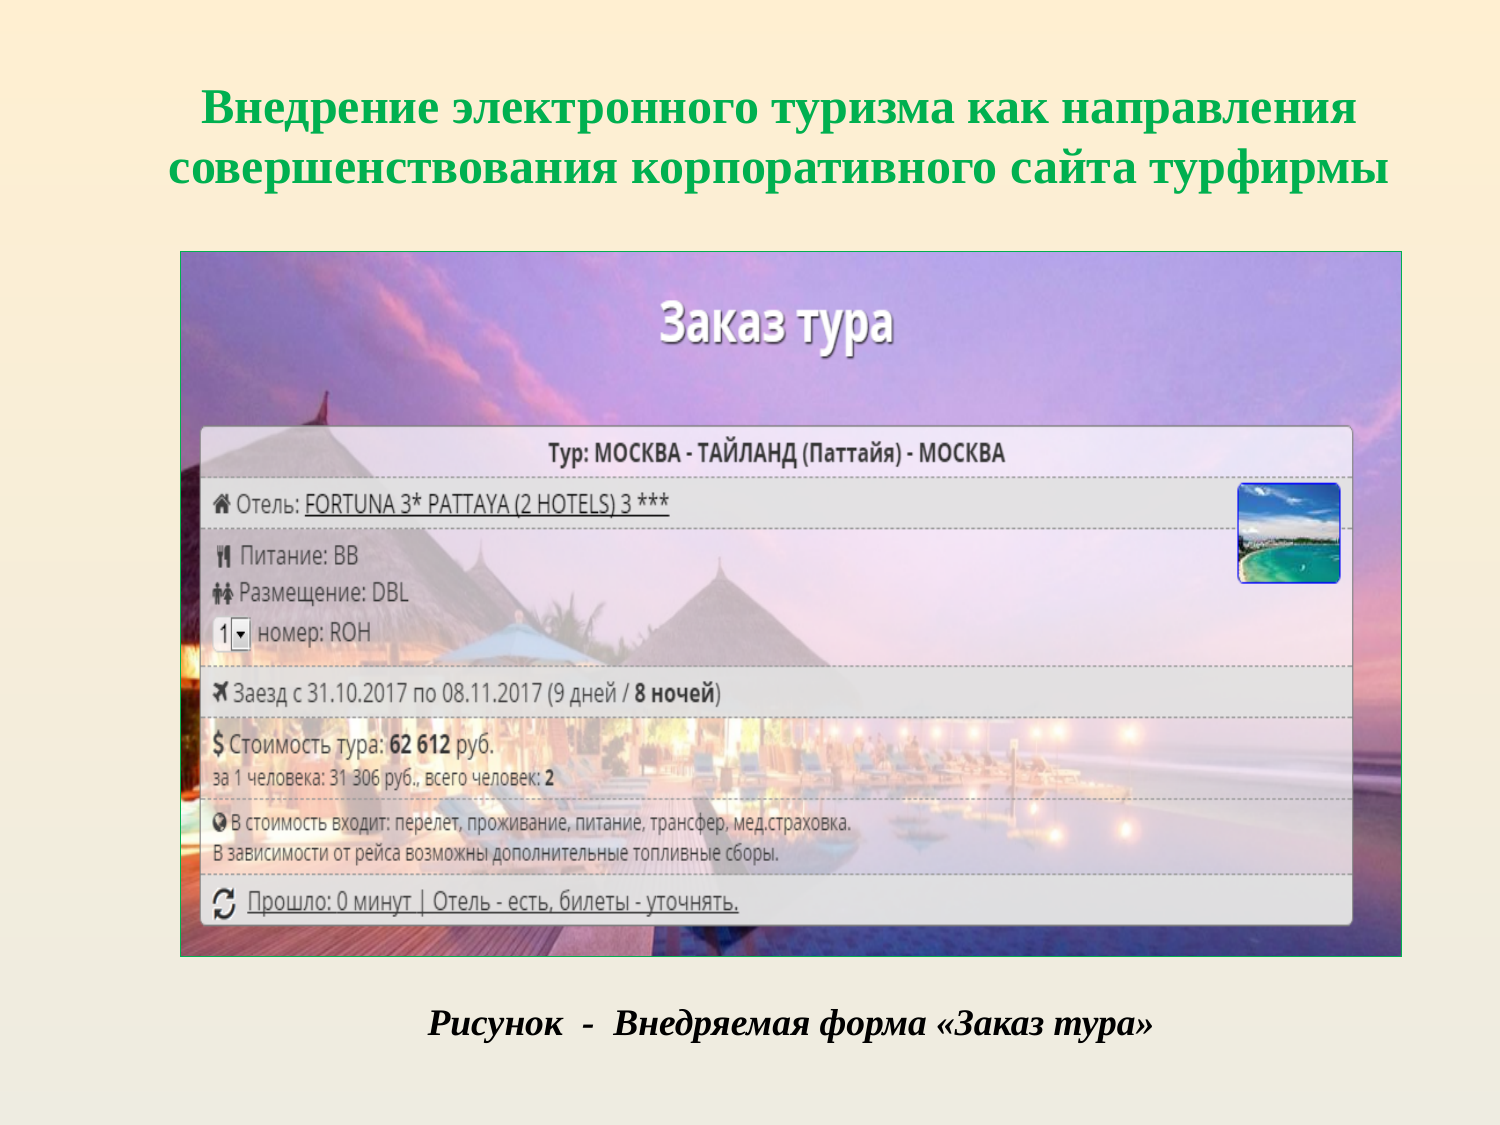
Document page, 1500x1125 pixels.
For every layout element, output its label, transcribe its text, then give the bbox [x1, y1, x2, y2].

text_box Внедрение электронного туризма как направления совершенствования корпоративного сайта турфирмы [135, 66, 1424, 202]
text_box Рисунок - Внедряемая форма «Заказ тура» [412, 983, 1170, 1051]
picture [179, 251, 1403, 957]
